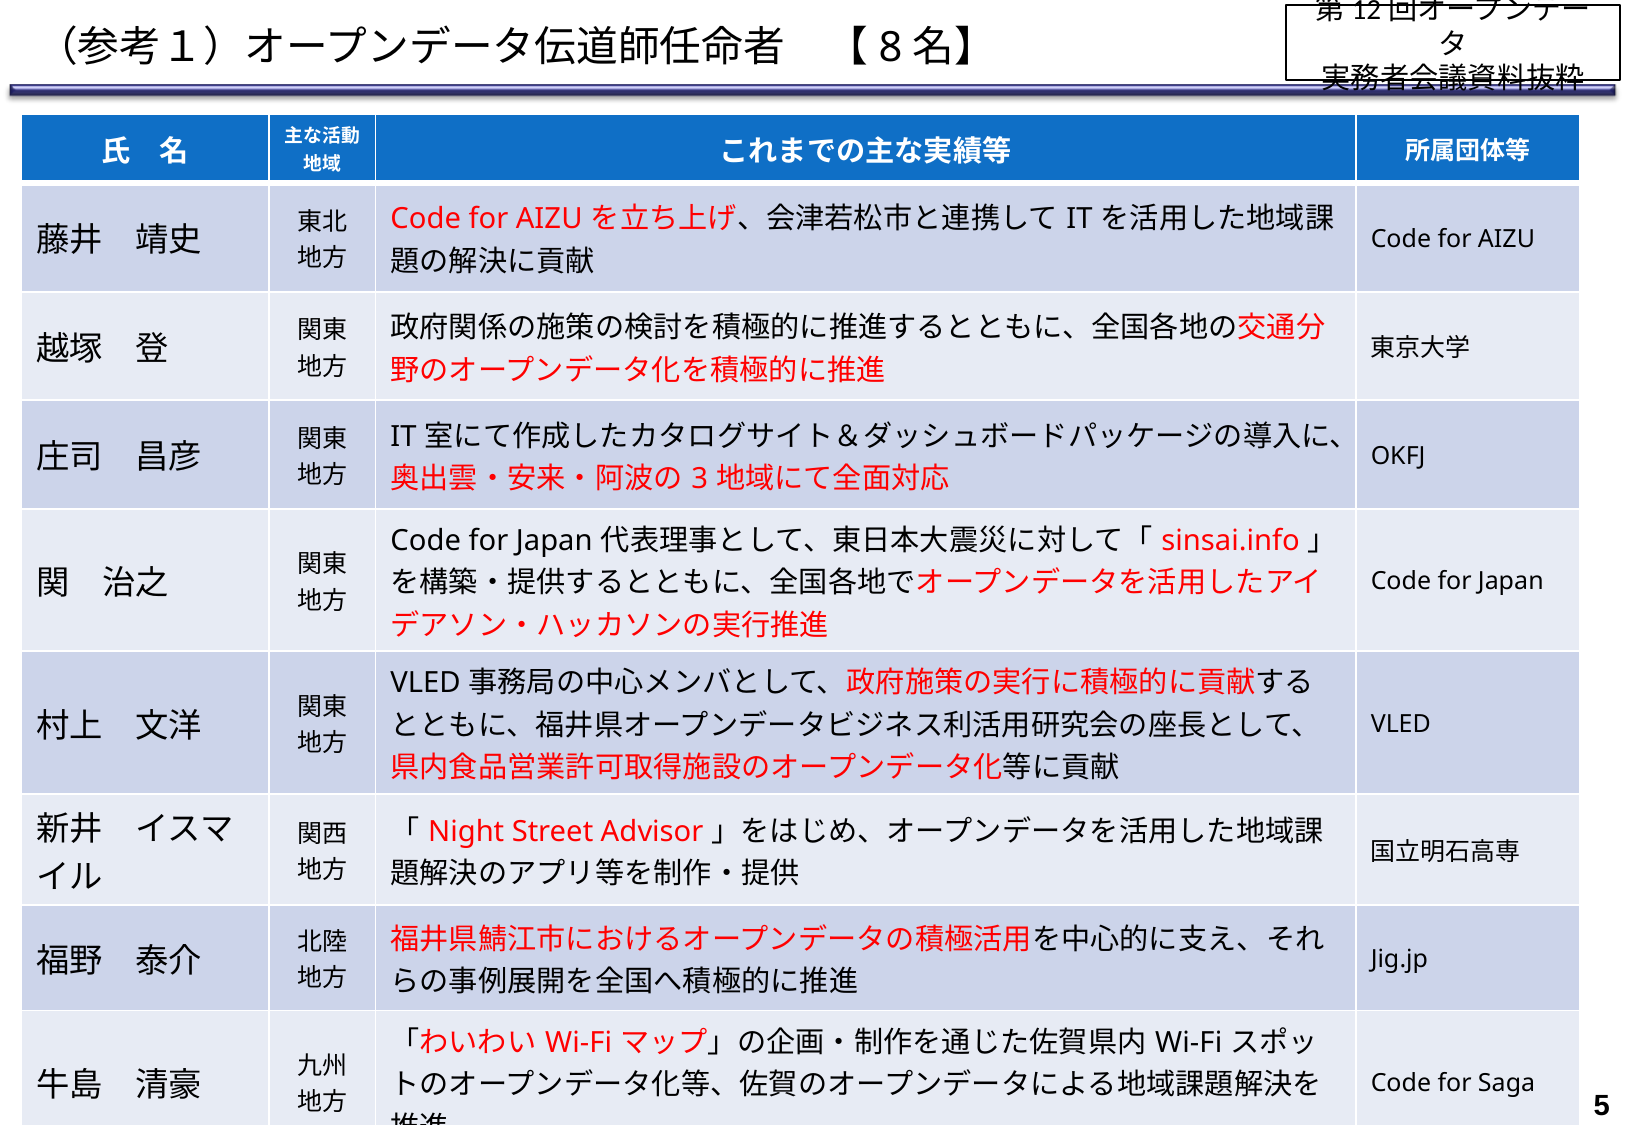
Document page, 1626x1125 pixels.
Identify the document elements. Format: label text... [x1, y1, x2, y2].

table_header これまでの主な実績等 [376, 115, 1355, 180]
table_cell 藤井 靖史 [22, 186, 268, 291]
table_header 所属団体等 [1357, 115, 1579, 180]
table_cell 越塚 登 [22, 293, 268, 399]
table_cell 牛島 清豪 [22, 1011, 268, 1125]
table_cell 九州 地方 [270, 1011, 375, 1125]
table_cell Jig.jp [1357, 906, 1579, 1010]
table_cell 新井 イスマイル [22, 795, 268, 904]
table_cell Code for AIZUを立ち上げ、会津若松市と連携してITを活用した地域課題の解決に貢献 [376, 186, 1355, 291]
table_cell 国立明石高専 [1357, 795, 1579, 904]
slide_number 5 [1581, 1079, 1625, 1124]
table_cell Code for Japan代表理事として、東日本大震災に対して「sinsai.info」を構築・提供するとともに、全国各地でオープンデータを活用したアイデアソン・ハッカソンの実行推進 [376, 510, 1355, 650]
table_cell 福井県鯖江市におけるオープンデータの積極活用を中心的に支え、それらの事例展開を全国へ積極的に推進 [376, 906, 1355, 1010]
table_cell 関東 地方 [270, 510, 375, 650]
table_cell 東京大学 [1357, 293, 1579, 399]
table_cell Code for Japan [1357, 510, 1579, 650]
table_cell 関東 地方 [270, 293, 375, 399]
table_cell 関東 地方 [270, 401, 375, 508]
table_cell 政府関係の施策の検討を積極的に推進するとともに、全国各地の交通分野のオープンデータ化を積極的に推進 [376, 293, 1355, 399]
picture [0, 79, 1625, 109]
table_cell 北陸 地方 [270, 906, 375, 1010]
table_cell 福野 泰介 [22, 906, 268, 1010]
table_cell Code for AIZU [1357, 186, 1579, 291]
table_cell 「Night Street Advisor」をはじめ、オープンデータを活用した地域課題解決のアプリ等を制作・提供 [376, 795, 1355, 904]
table_cell 村上 文洋 [22, 652, 268, 793]
table_cell 東北 地方 [270, 186, 375, 291]
table_header 主な活動地域 [270, 115, 375, 180]
table_cell VLED事務局の中心メンバとして、政府施策の実行に積極的に貢献するとともに、福井県オープンデータビジネス利活用研究会の座長として、県内食品営業許可取得施設のオープンデータ化等に貢献 [376, 652, 1355, 793]
table_cell Code for Saga [1357, 1011, 1579, 1125]
table_cell 関東 地方 [270, 652, 375, 793]
table_cell 関西 地方 [270, 795, 375, 904]
table_cell IT室にて作成したカタログサイト＆ダッシュボードパッケージの導入に、奥出雲・安来・阿波の3地域にて全面対応 [376, 401, 1355, 508]
table_cell 庄司 昌彦 [22, 401, 268, 508]
text_box 第12回オープンデータ 実務者会議資料抜粋 [1284, 3, 1622, 82]
table_cell VLED [1357, 652, 1579, 793]
table_cell 関 治之 [22, 510, 268, 650]
title （参考１）オープンデータ伝道師任命者 【8名】 [21, 0, 1544, 92]
table_cell 「わいわいWi-Fiマップ」の企画・制作を通じた佐賀県内Wi-Fiスポットのオープンデータ化等、佐賀のオープンデータによる地域課題解決を推進 [376, 1011, 1355, 1125]
table_header 氏 名 [22, 115, 268, 180]
table_cell OKFJ [1357, 401, 1579, 508]
